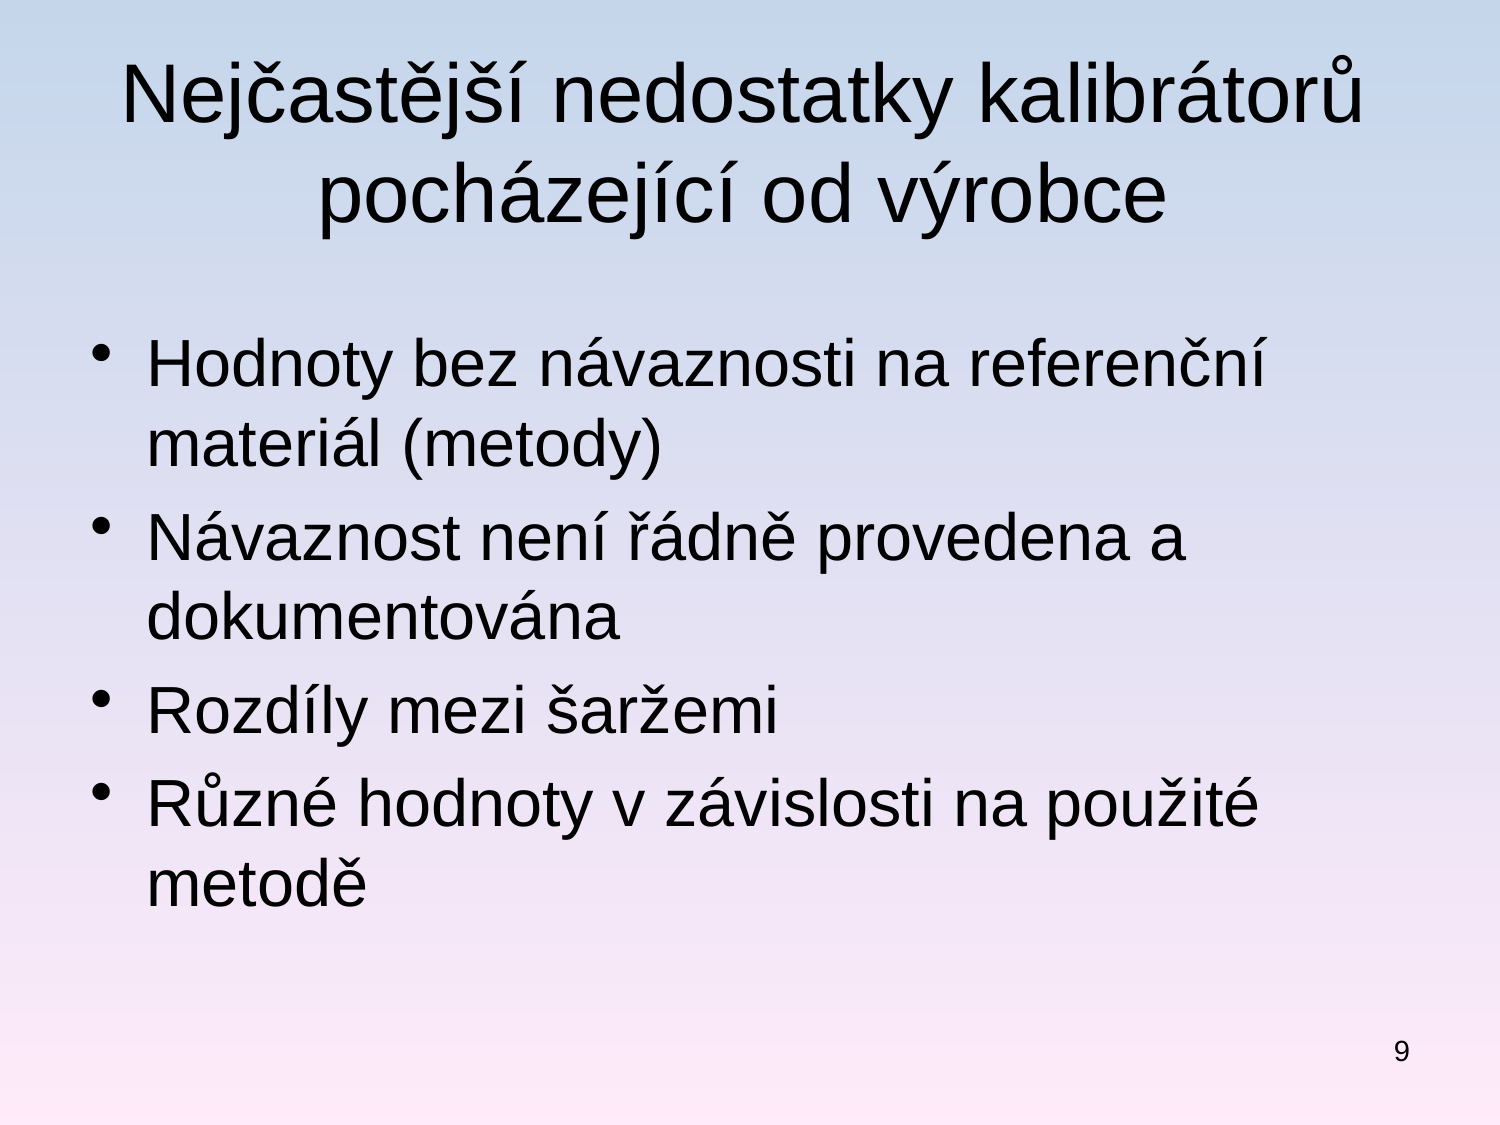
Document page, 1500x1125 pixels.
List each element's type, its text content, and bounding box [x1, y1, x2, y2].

list Hodnoty bez návaznosti na referenční materiál (metody) Návaznost není řádně provedena a dokumentována Rozdíly mezi šaržemi Různé hodnoty v závislosti na použité metodě [75, 312, 1425, 1005]
slide_number 9 [1074, 1024, 1425, 1103]
title Nejčastější nedostatky kalibrátorů pocházející od výrobce [87, 45, 1400, 233]
